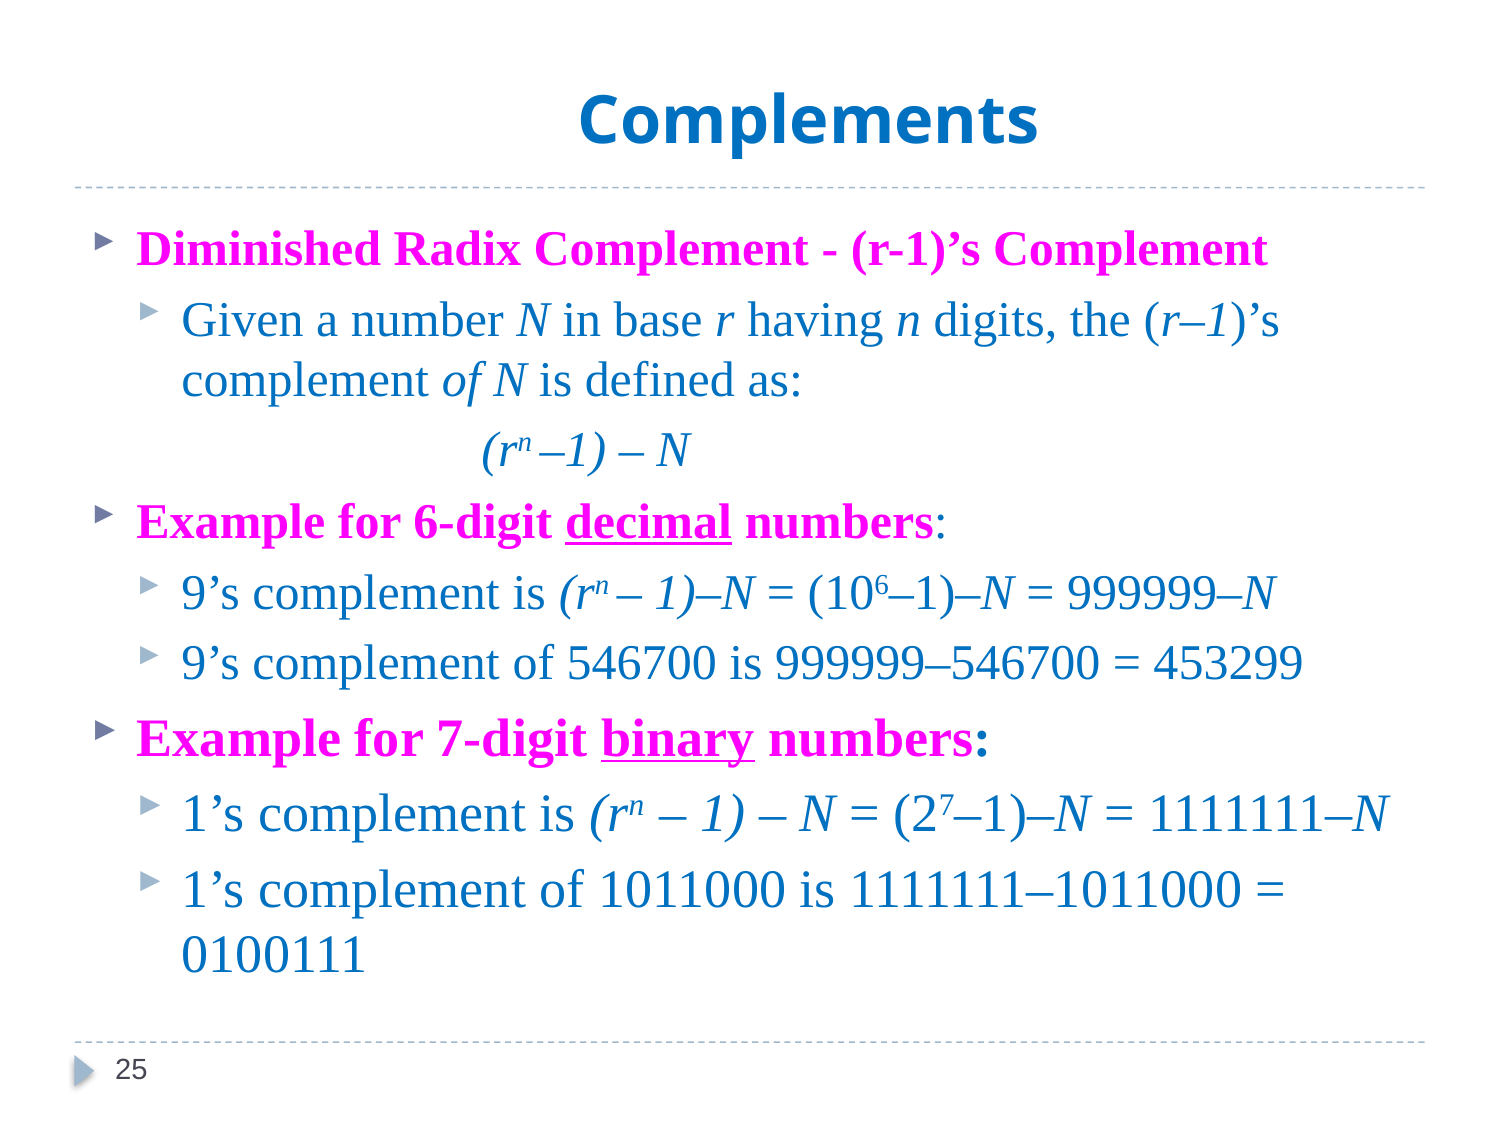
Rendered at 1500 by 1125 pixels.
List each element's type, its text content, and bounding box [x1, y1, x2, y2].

list Diminished Radix Complement - (r-1)’s Complement Given a number N in base r having n digits, the (r–1)’s complement of N is defined as: (rn –1) – N Example for 6-digit decimal numbers: 9’s complement is (rn – 1)–N = (106–1)–N = 999999–N 9’s complement of 546700 is 999999–546700 = 453299 Example for 7-digit binary numbers: 1’s complement is (rn – 1) – N = (27–1)–N = 1111111–N 1’s complement of 1011000 is 1111111–1011000 = 0100111 [76, 207, 1459, 1024]
slide_number 25 [100, 1042, 426, 1103]
title Complements [442, 101, 1176, 165]
